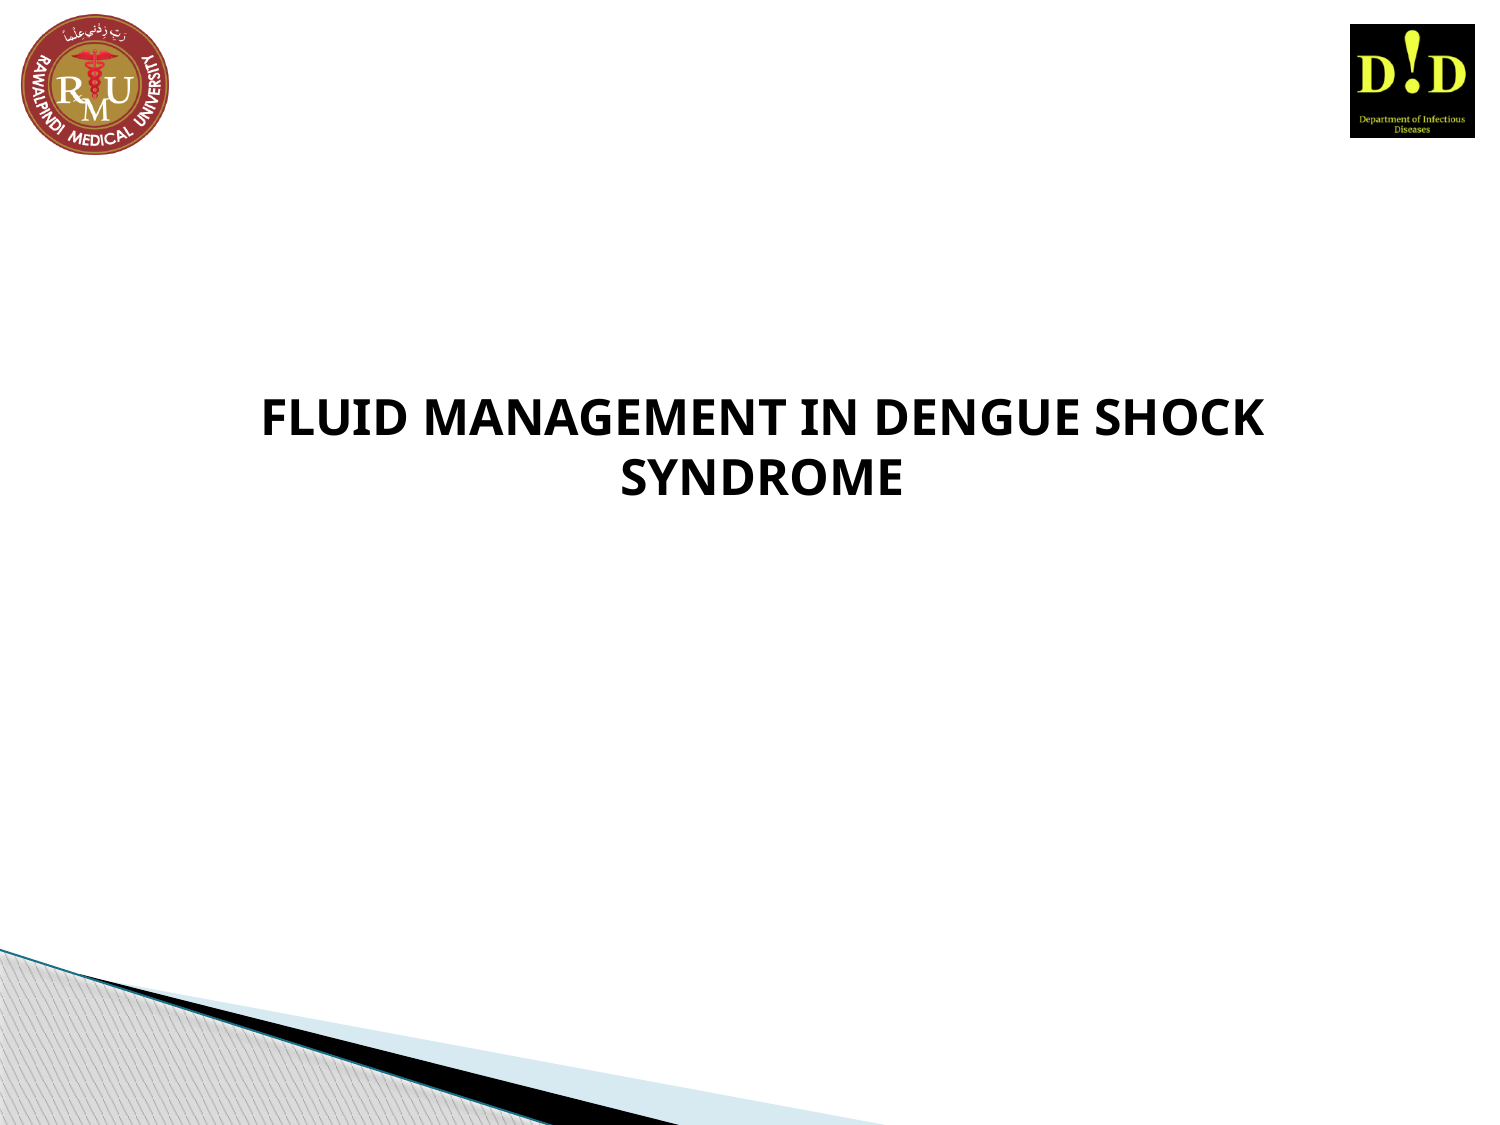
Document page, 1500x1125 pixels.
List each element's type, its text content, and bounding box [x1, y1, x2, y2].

title FLUID MANAGEMENT IN DENGUE SHOCK SYNDROME [125, 287, 1400, 603]
picture [12, 13, 169, 155]
picture [1349, 24, 1476, 139]
